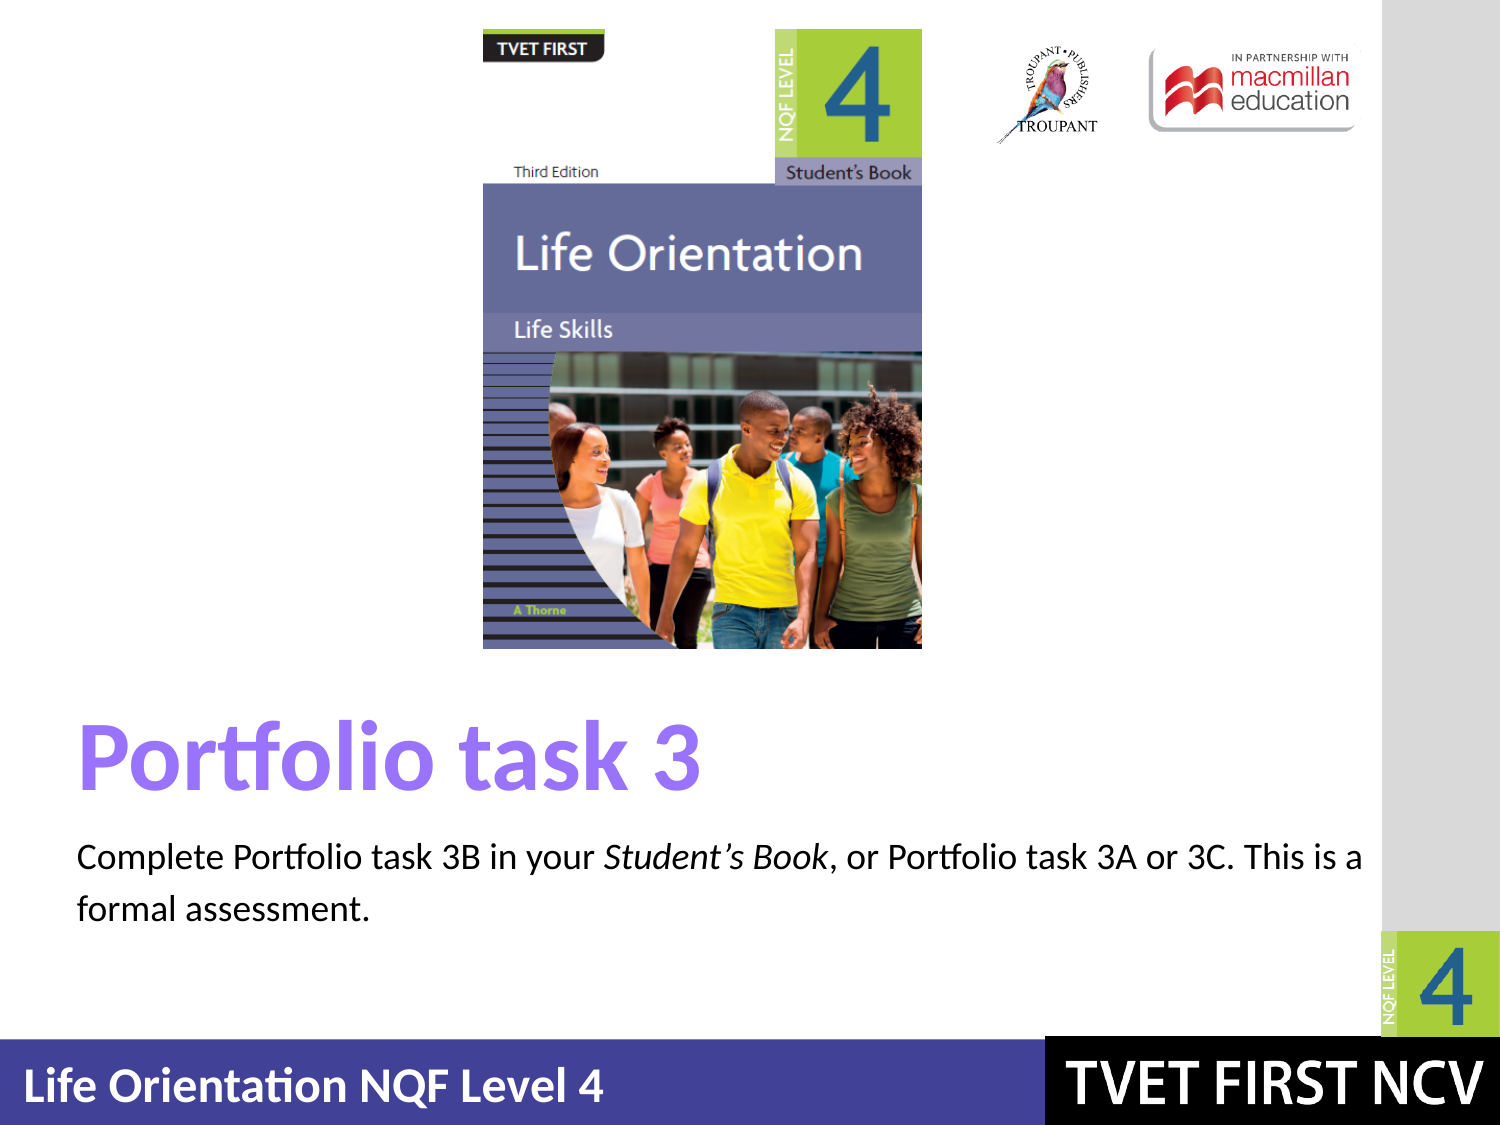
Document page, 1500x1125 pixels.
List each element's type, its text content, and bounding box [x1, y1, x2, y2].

picture [1381, 931, 1500, 1037]
list Portfolio task 3 [62, 711, 1383, 818]
picture [1065, 1050, 1484, 1120]
picture [994, 42, 1361, 147]
text_box Complete Portfolio task 3B in your Student’s Book, or Portfolio task 3A or 3C. This is a formal assessment. [62, 818, 1383, 937]
picture [483, 29, 922, 649]
